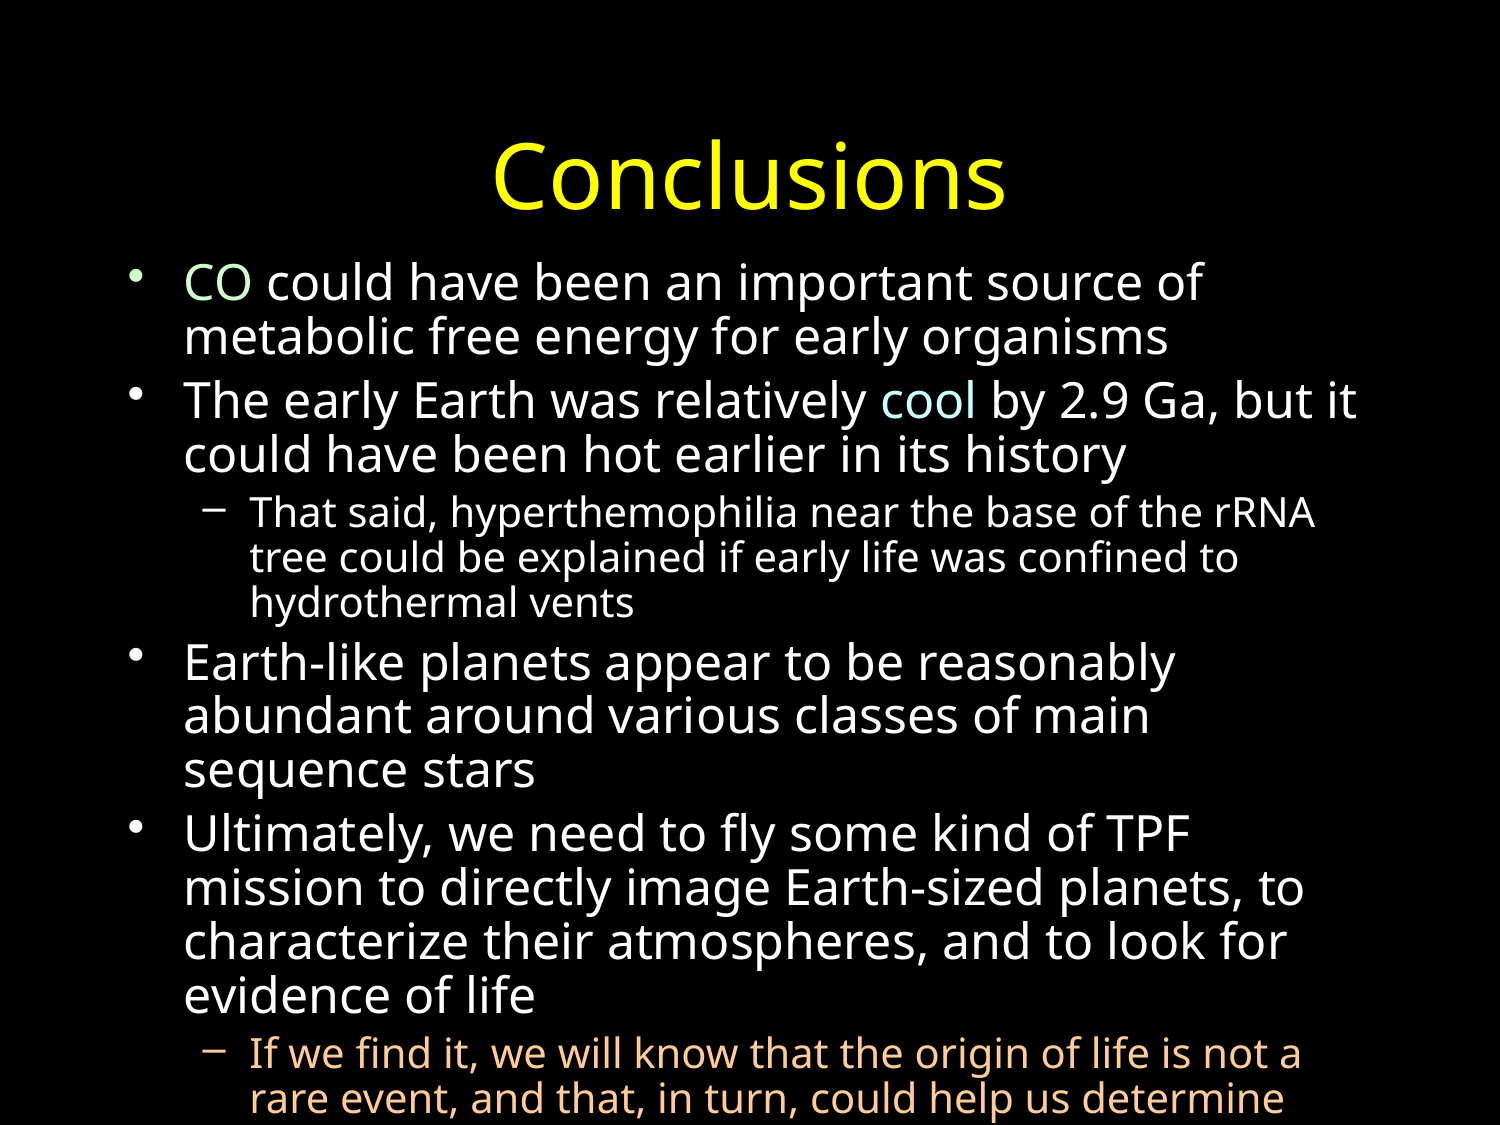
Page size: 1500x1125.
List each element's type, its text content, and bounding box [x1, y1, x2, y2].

list CO could have been an important source of metabolic free energy for early organisms The early Earth was relatively cool by 2.9 Ga, but it could have been hot earlier in its history That said, hyperthemophilia near the base of the rRNA tree could be explained if early life was confined to hydrothermal vents Earth-like planets appear to be reasonably abundant around various classes of main sequence stars Ultimately, we need to fly some kind of TPF mission to directly image Earth-sized planets, to characterize their atmospheres, and to look for evidence of life If we find it, we will know that the origin of life is not a rare event, and that, in turn, could help us determine how it happened [112, 250, 1388, 1075]
title Conclusions [112, 62, 1388, 250]
